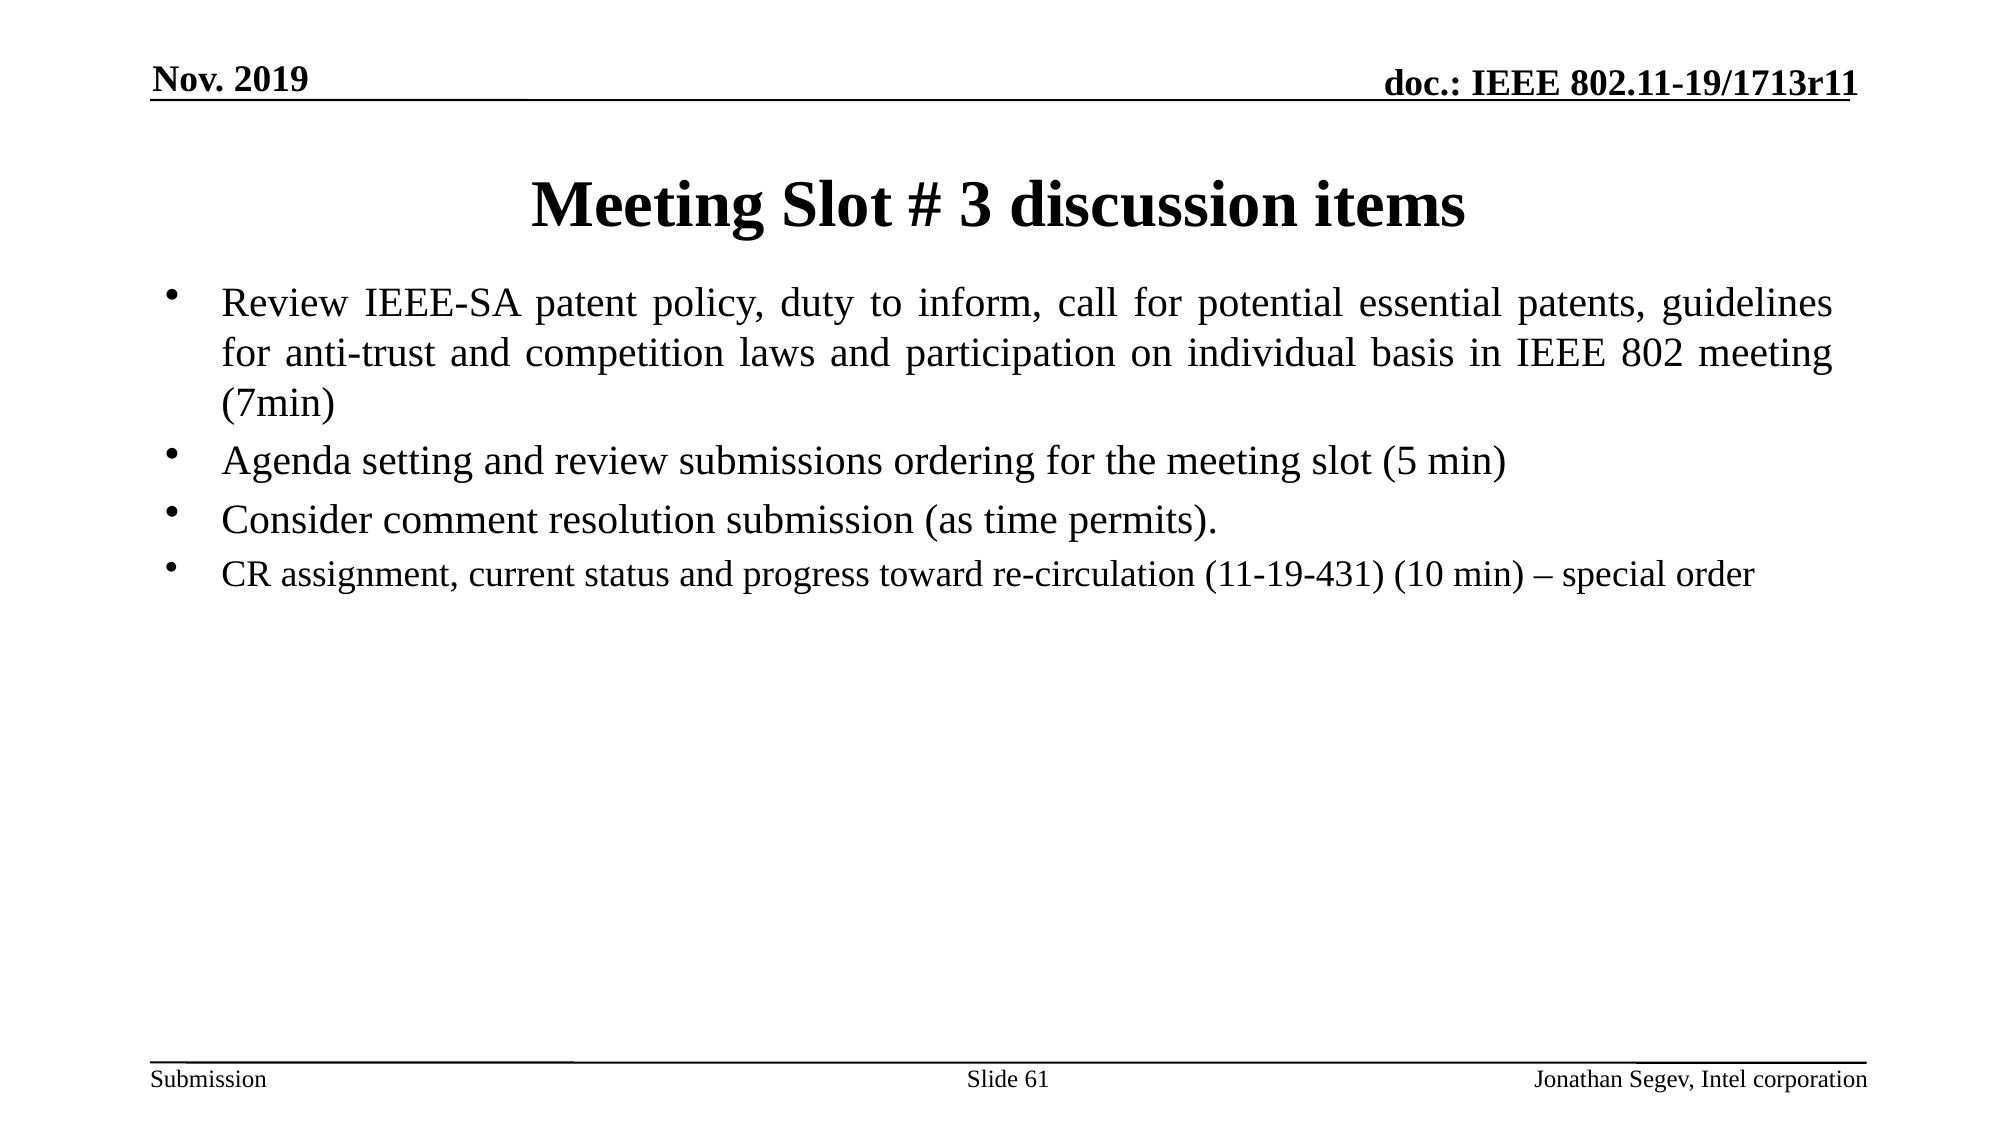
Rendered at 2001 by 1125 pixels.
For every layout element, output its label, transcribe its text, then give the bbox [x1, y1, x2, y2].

title Meeting Slot # 3 discussion items [149, 112, 1850, 266]
slide_number Slide 61 [950, 1061, 1067, 1123]
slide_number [152, 54, 563, 100]
footer Jonathan Segev, Intel corporation [1171, 1061, 1869, 1093]
list Review IEEE-SA patent policy, duty to inform, call for potential essential patents, guidelines for anti-trust and competition laws and participation on individual basis in IEEE 802 meeting (7min) Agenda setting and review submissions ordering for the meeting slot (5 min) Consider comment resolution submission (as time permits). CR assignment, current status and progress toward re-circulation (11-19-431) (10 min) – special order [149, 266, 1850, 1000]
